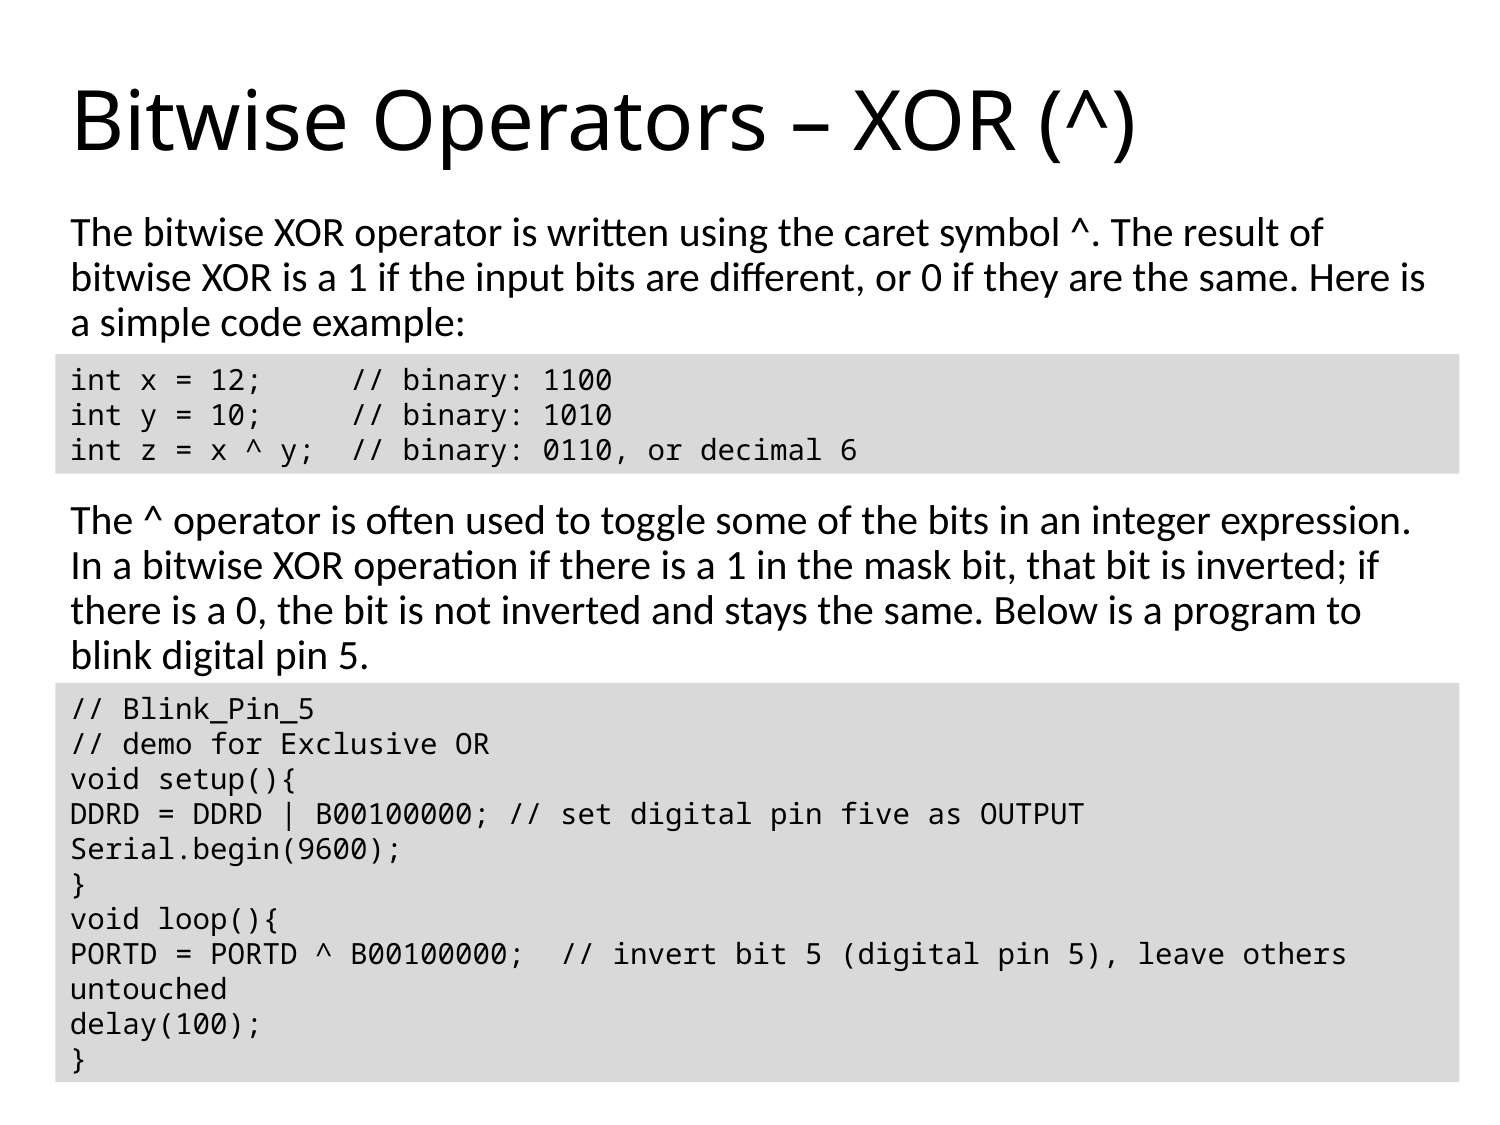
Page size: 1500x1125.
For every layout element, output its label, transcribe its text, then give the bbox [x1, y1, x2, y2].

list The bitwise XOR operator is written using the caret symbol ^. The result of bitwise XOR is a 1 if the input bits are different, or 0 if they are the same. Here is a simple code example: The ^ operator is often used to toggle some of the bits in an integer expression. In a bitwise XOR operation if there is a 1 in the mask bit, that bit is inverted; if there is a 0, the bit is not inverted and stays the same. Below is a program to blink digital pin 5. [55, 203, 1459, 354]
text_box // Blink_Pin_5 // demo for Exclusive OR void setup(){ DDRD = DDRD | B00100000; // set digital pin five as OUTPUT Serial.begin(9600); } void loop(){ PORTD = PORTD ^ B00100000; // invert bit 5 (digital pin 5), leave others untouched delay(100); } [55, 682, 1460, 1083]
title Bitwise Operators – XOR (^) [55, 59, 1459, 187]
text_box int x = 12; // binary: 1100 int y = 10; // binary: 1010 int z = x ^ y; // binary: 0110, or decimal 6 [55, 354, 1460, 474]
list The bitwise XOR operator is written using the caret symbol ^. The result of bitwise XOR is a 1 if the input bits are different, or 0 if they are the same. Here is a simple code example: The ^ operator is often used to toggle some of the bits in an integer expression. In a bitwise XOR operation if there is a 1 in the mask bit, that bit is inverted; if there is a 0, the bit is not inverted and stays the same. Below is a program to blink digital pin 5. [55, 474, 1459, 682]
